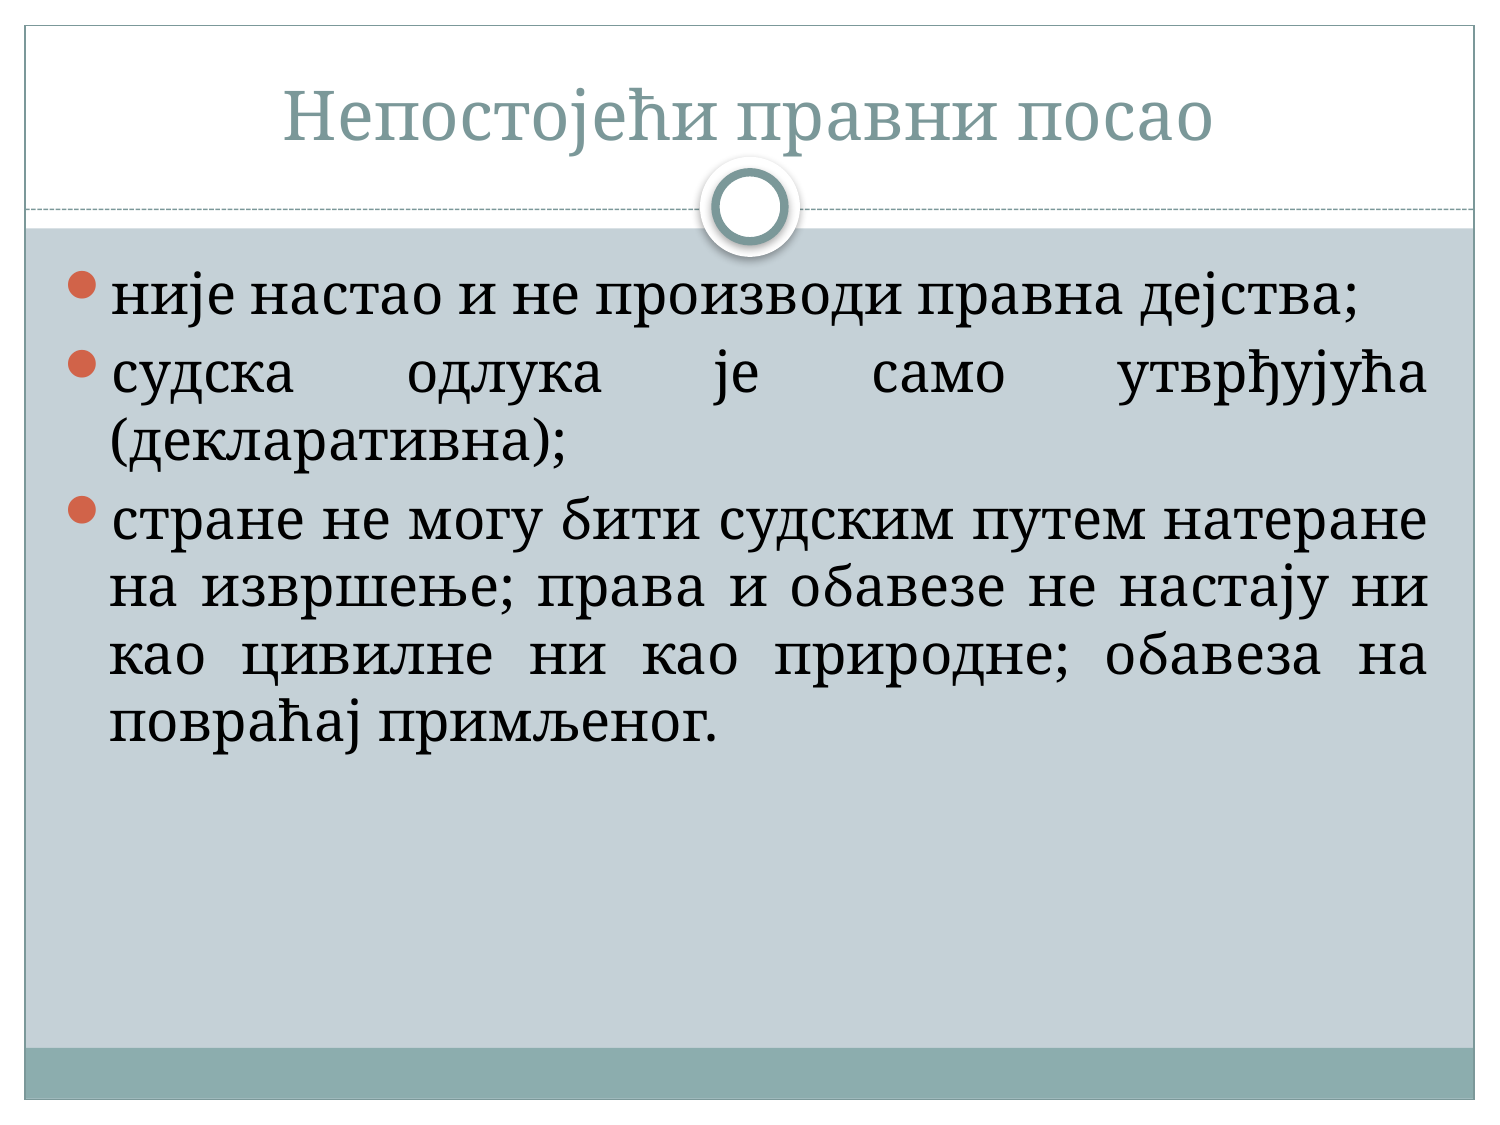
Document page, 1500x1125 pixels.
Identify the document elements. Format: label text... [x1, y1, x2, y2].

title Непостојећи правни посао [49, 37, 1450, 162]
list није настао и не производи правна дејства; судска одлука је само утврђујућа (декларативна); стране не могу бити судским путем натеране на извршење; права и обавезе не настају ни као цивилне ни као природне; обавеза на повраћај примљеног. [49, 250, 1445, 1001]
